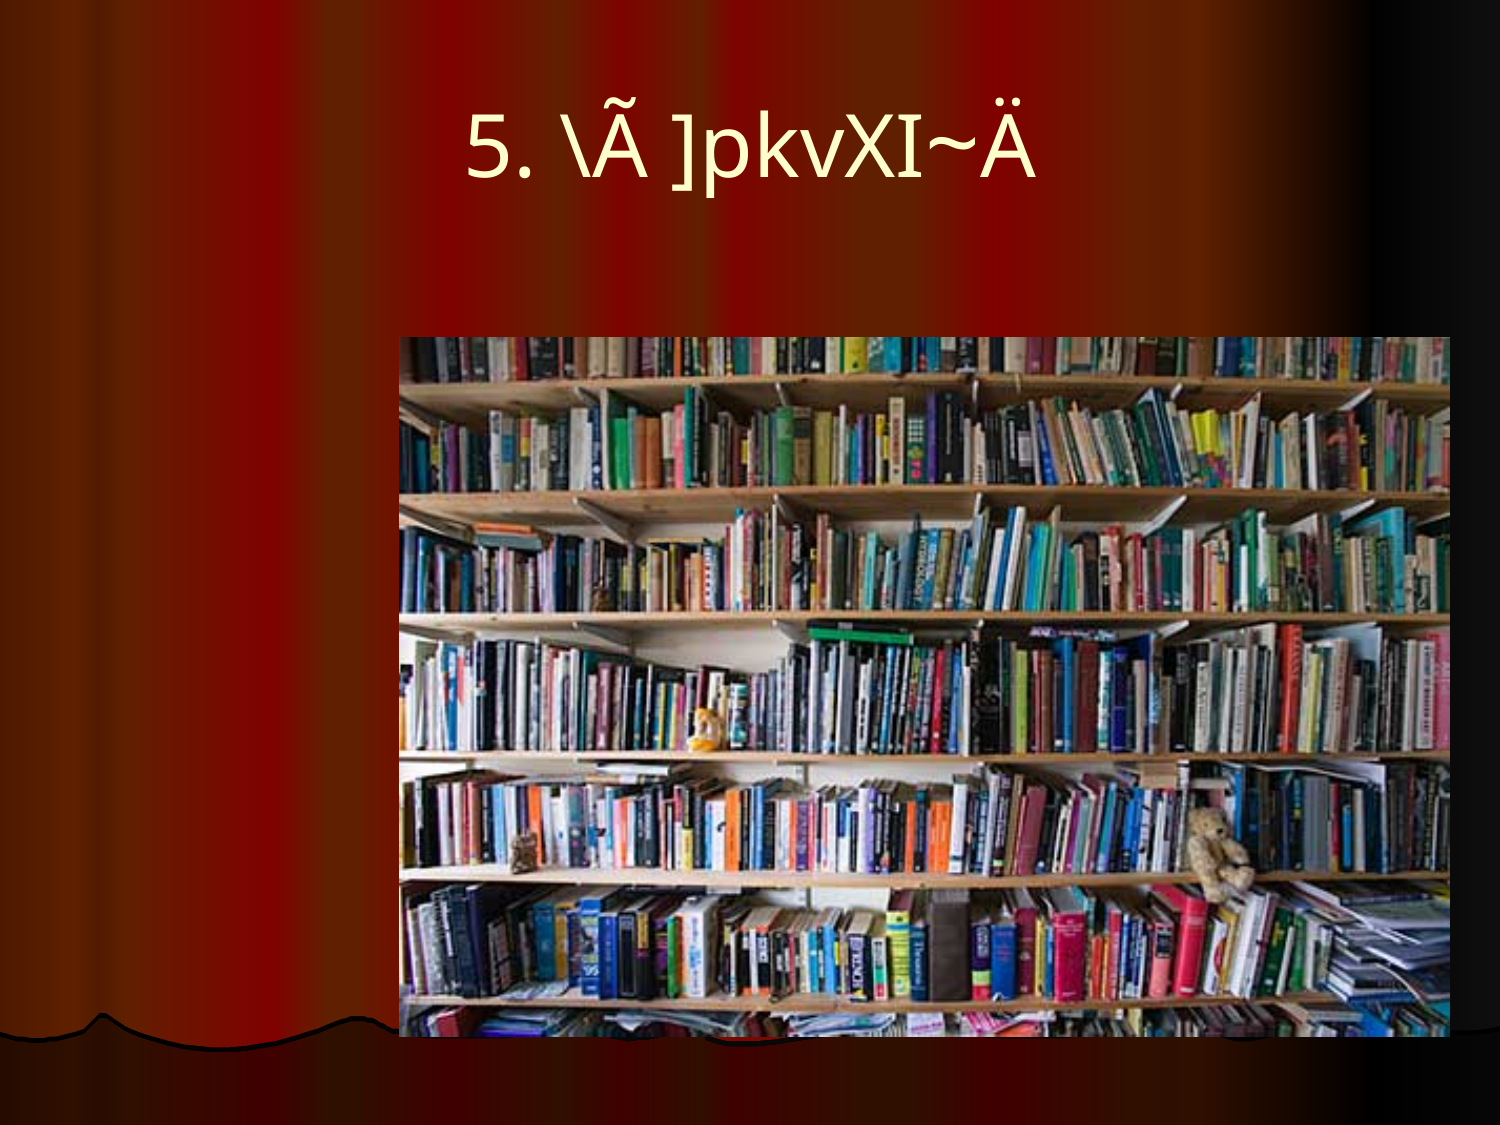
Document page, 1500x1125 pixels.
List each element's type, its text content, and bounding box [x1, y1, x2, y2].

picture [399, 337, 1451, 1037]
title 5. \Ã ]pkvXI~Ä [74, 45, 1426, 233]
